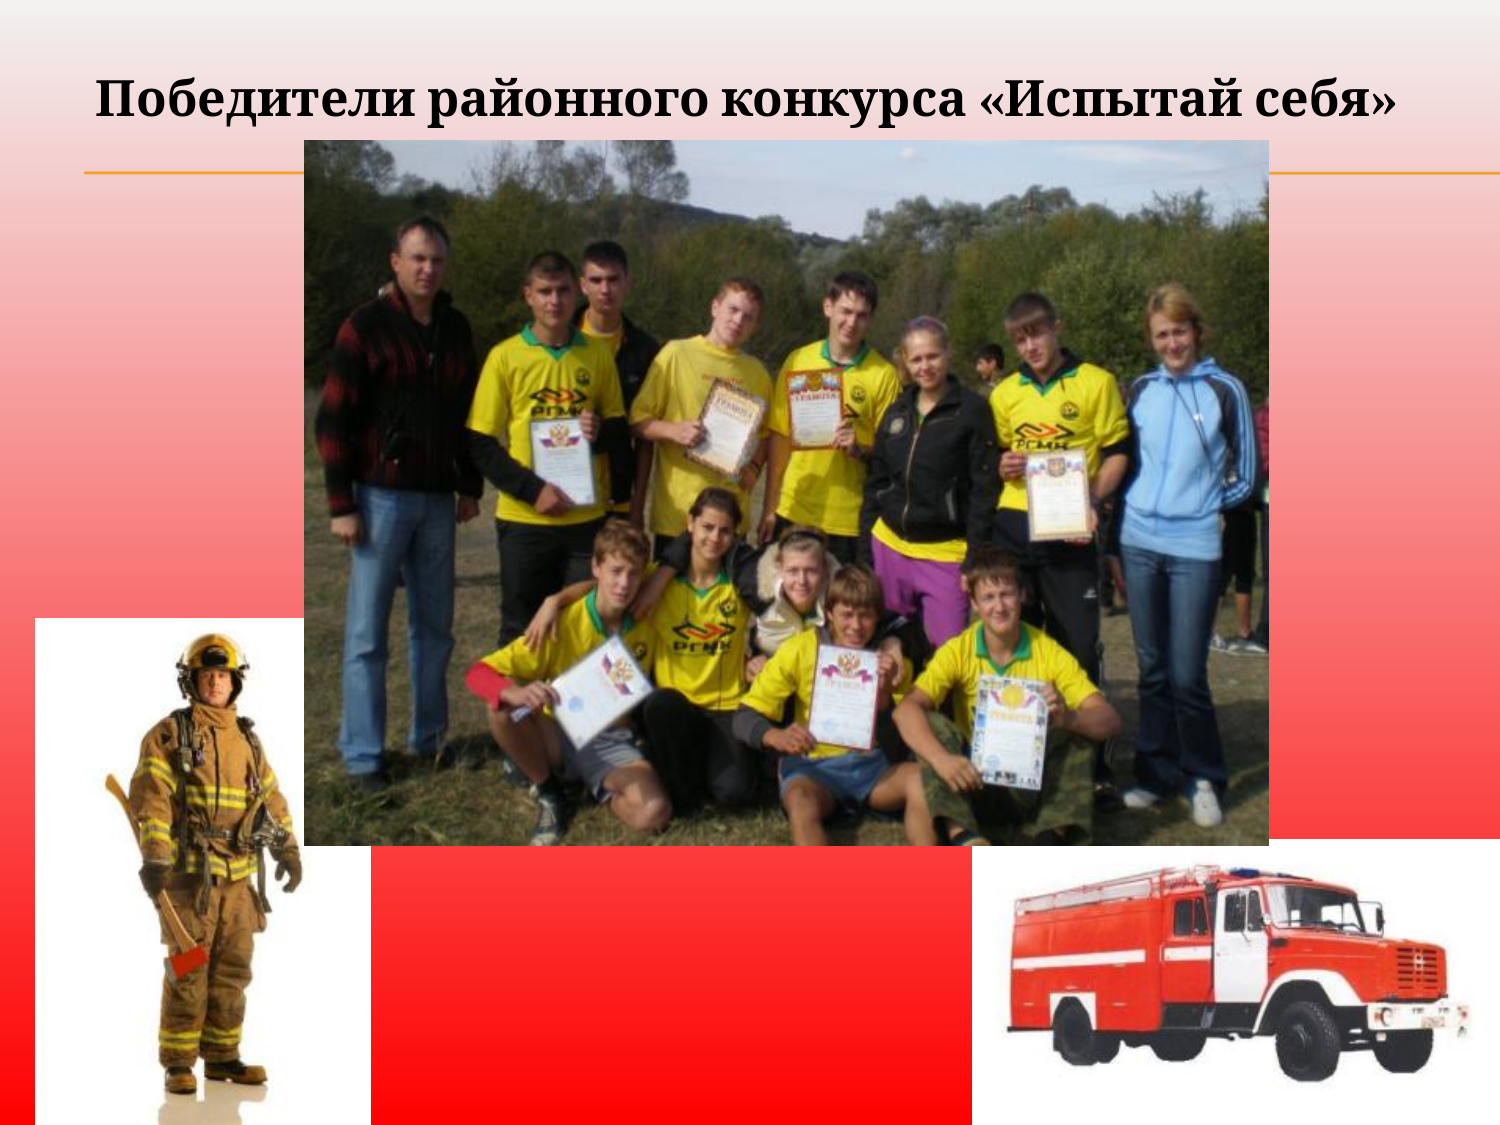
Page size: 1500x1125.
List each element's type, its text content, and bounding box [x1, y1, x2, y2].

picture [304, 140, 1500, 1125]
text_box Победители районного конкурса «Испытай себя» [80, 58, 1413, 134]
picture [34, 618, 371, 1125]
